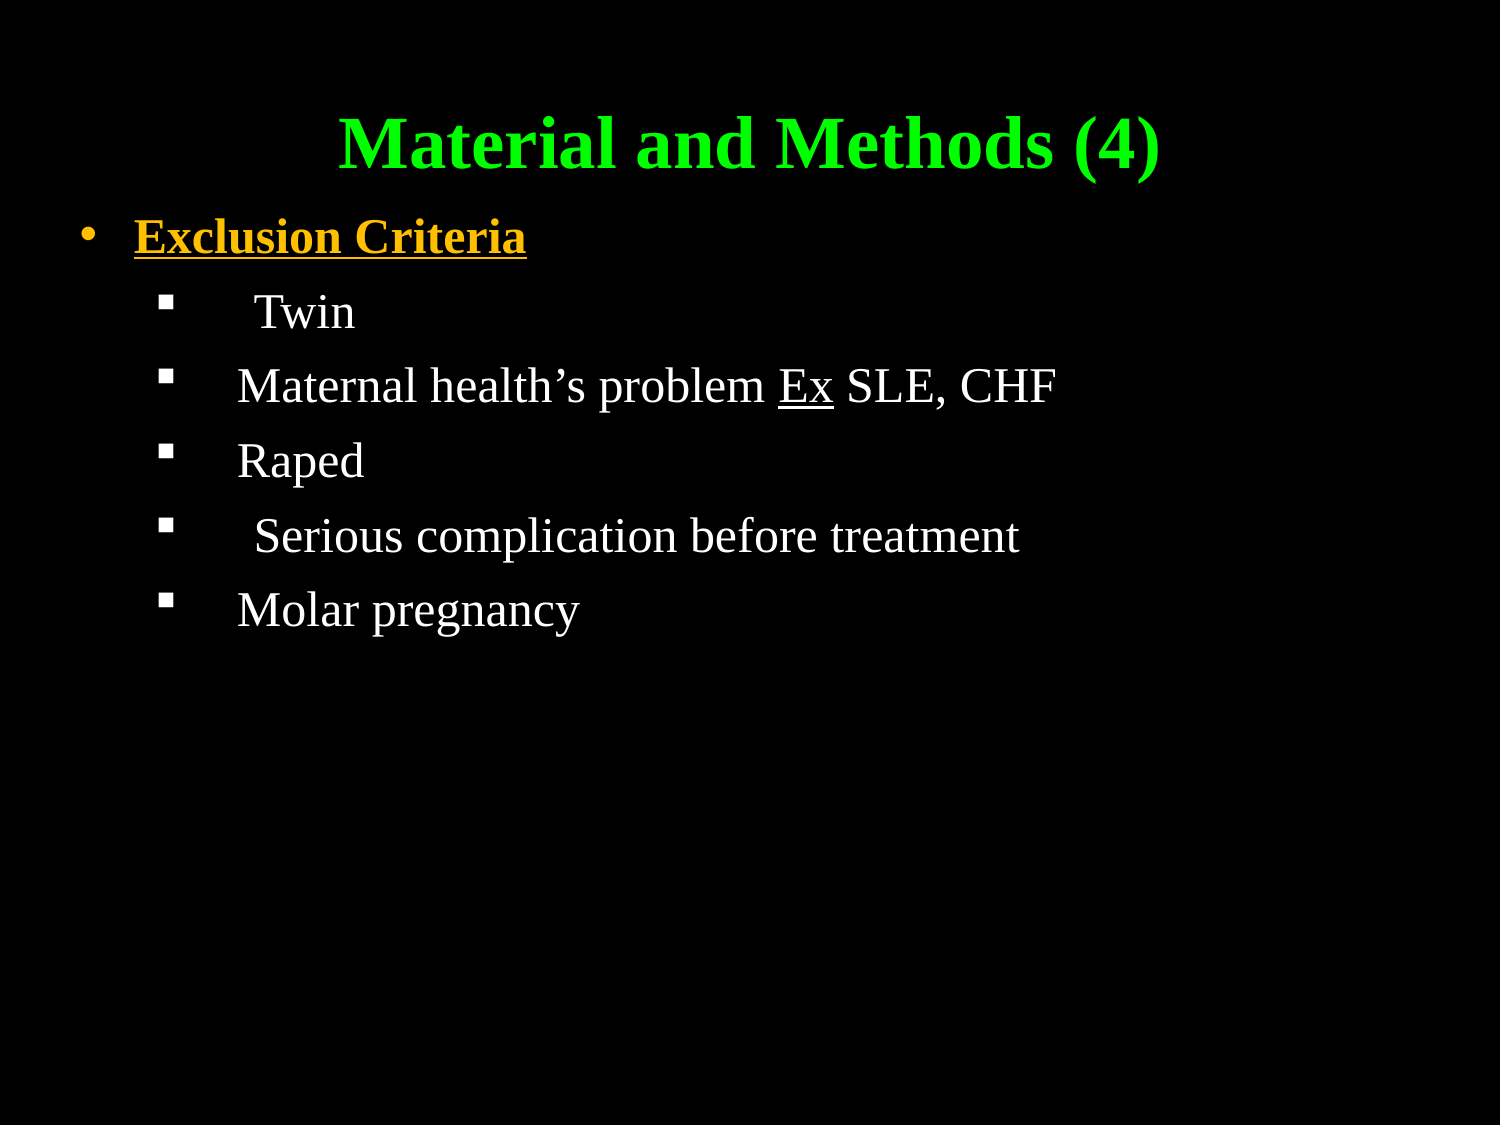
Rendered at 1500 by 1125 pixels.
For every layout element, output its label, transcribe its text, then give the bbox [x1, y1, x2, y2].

text_box Material and Methods (4) [74, 45, 1425, 233]
text_box Exclusion Criteria Twin Maternal health’s problem Ex SLE, CHF Raped Serious complication before treatment Molar pregnancy [64, 196, 1415, 939]
